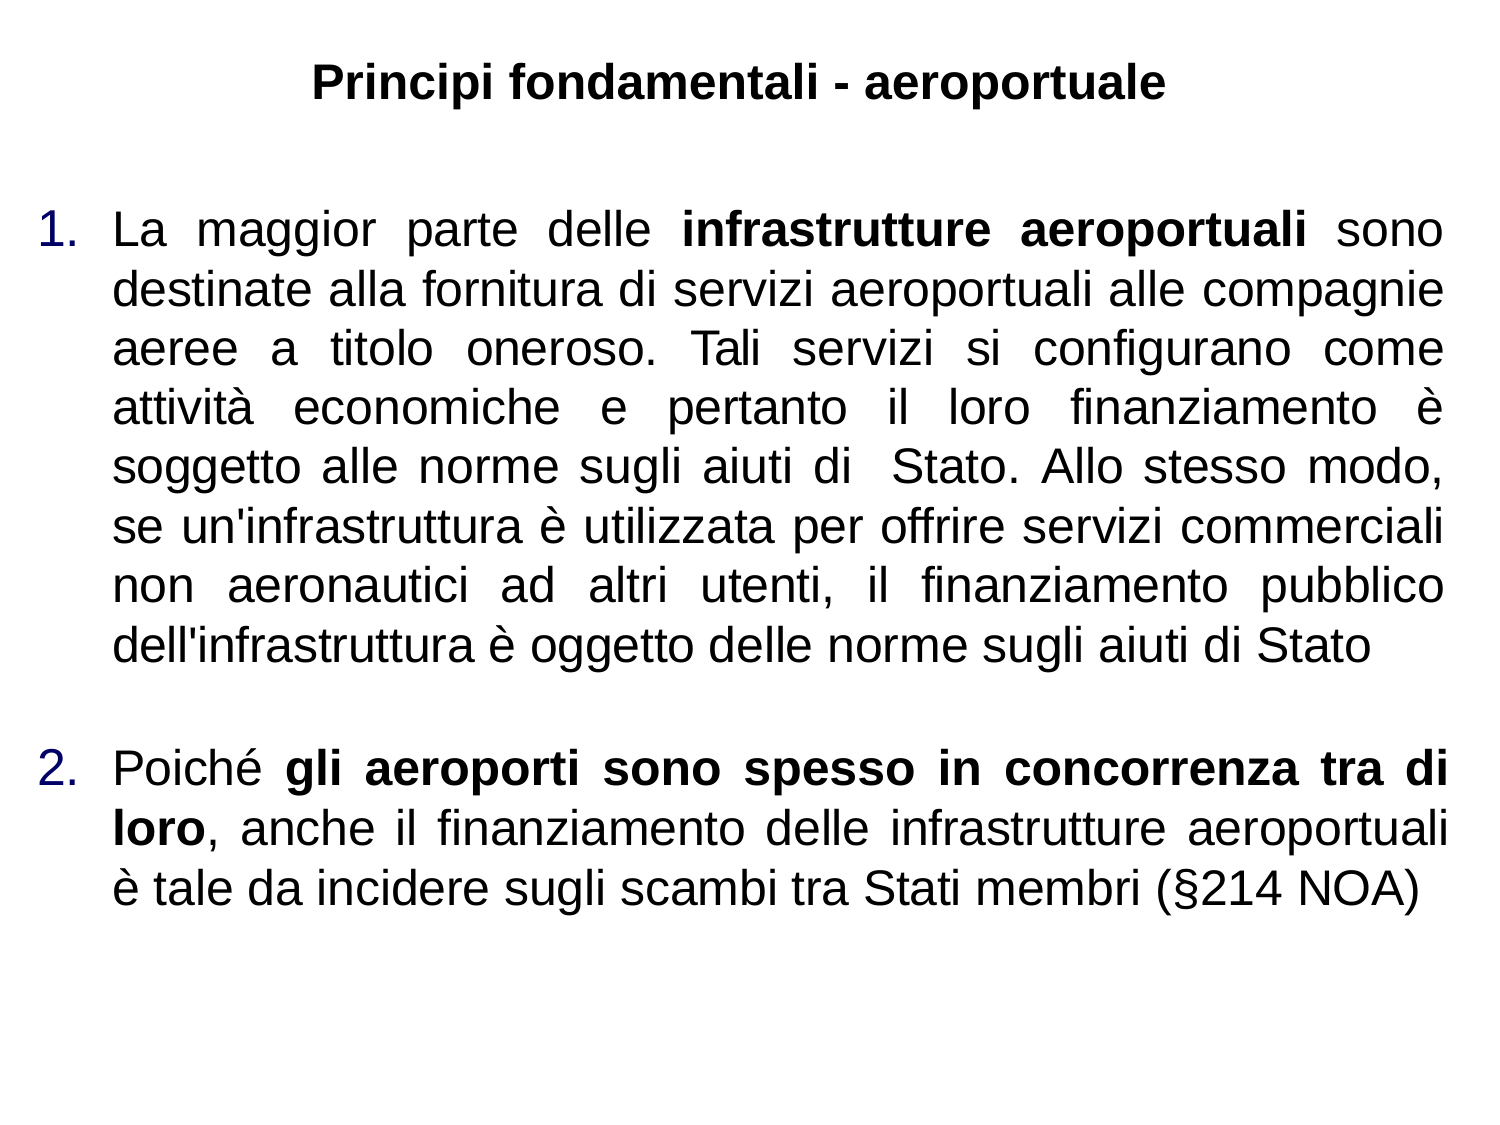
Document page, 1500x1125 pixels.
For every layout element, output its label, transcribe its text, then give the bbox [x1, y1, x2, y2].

title Principi fondamentali - aeroportuale [105, 0, 1372, 174]
text_box La maggior parte delle infrastrutture aeroportuali sono destinate alla fornitura di servizi aeroportuali alle compagnie aeree a titolo oneroso. Tali servizi si configurano come attività economiche e pertanto il loro finanziamento è soggetto alle norme sugli aiuti di Stato. Allo stesso modo, se un'infrastruttura è utilizzata per offrire servizi commerciali non aeronautici ad altri utenti, il finanziamento pubblico dell'infrastruttura è oggetto delle norme sugli aiuti di Stato Poiché gli aeroporti sono spesso in concorrenza tra di loro, anche il finanziamento delle infrastrutture aeroportuali è tale da incidere sugli scambi tra Stati membri (§214 NOA) [35, 199, 1451, 916]
